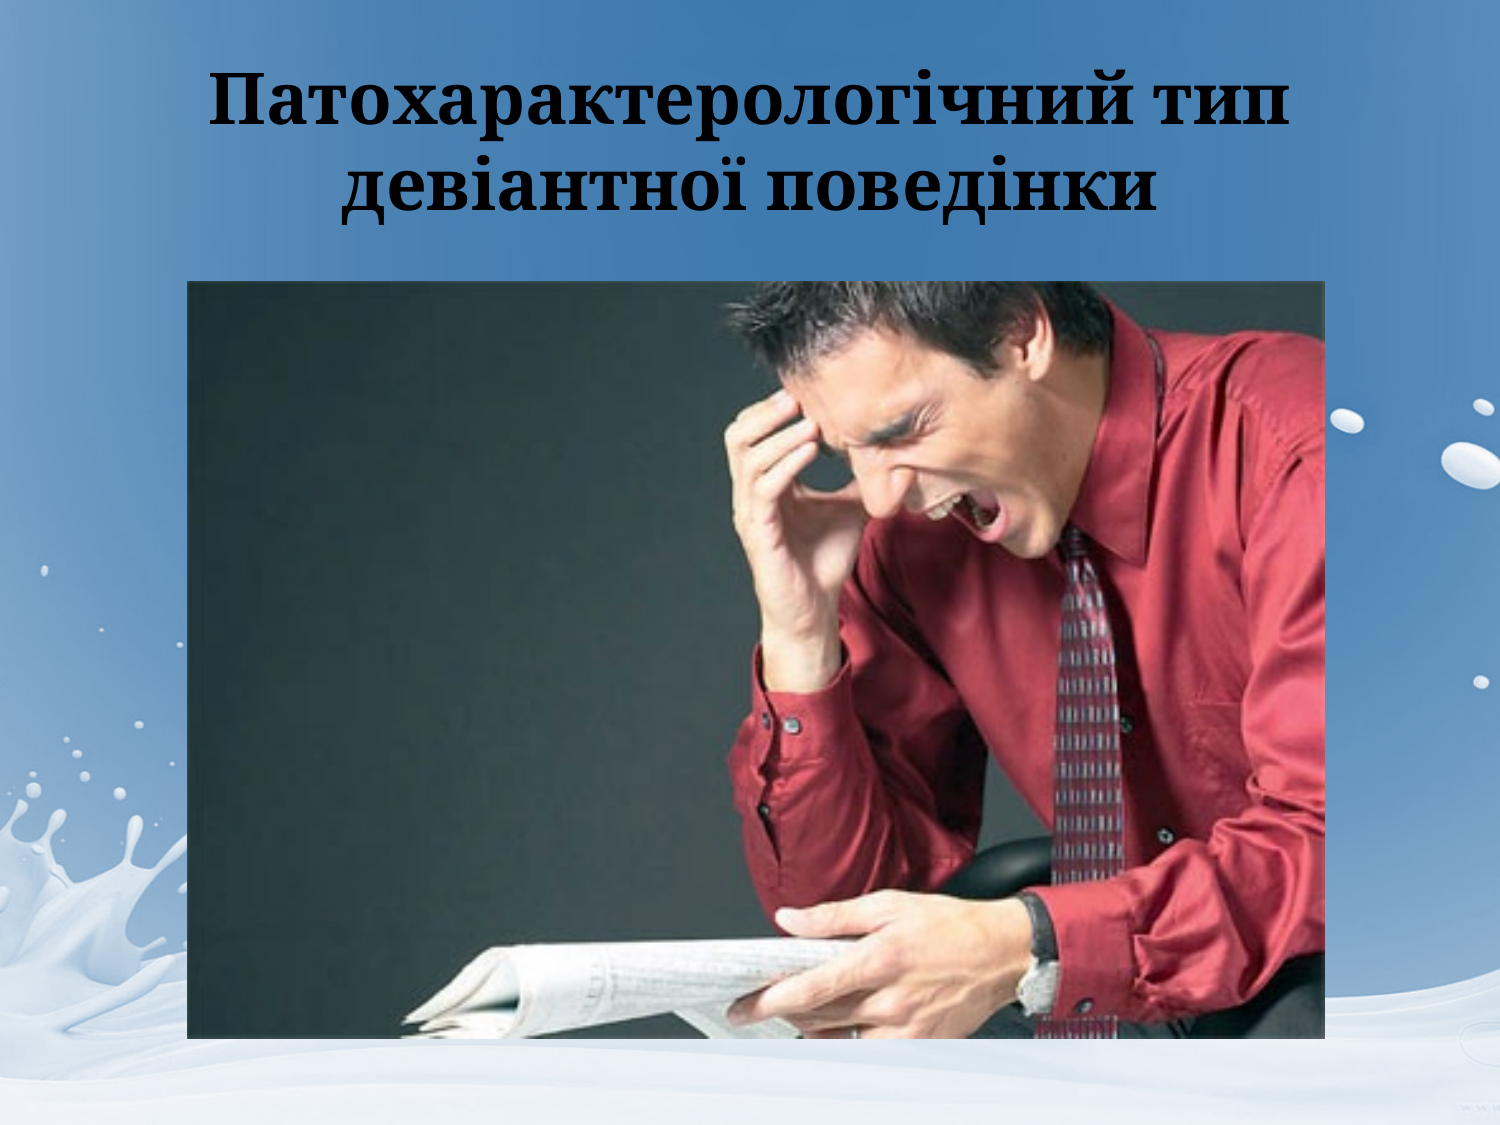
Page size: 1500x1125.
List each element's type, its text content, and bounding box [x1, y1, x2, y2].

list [187, 280, 1325, 1040]
title Патохарактерологічний тип девіантної поведінки [75, 45, 1425, 233]
